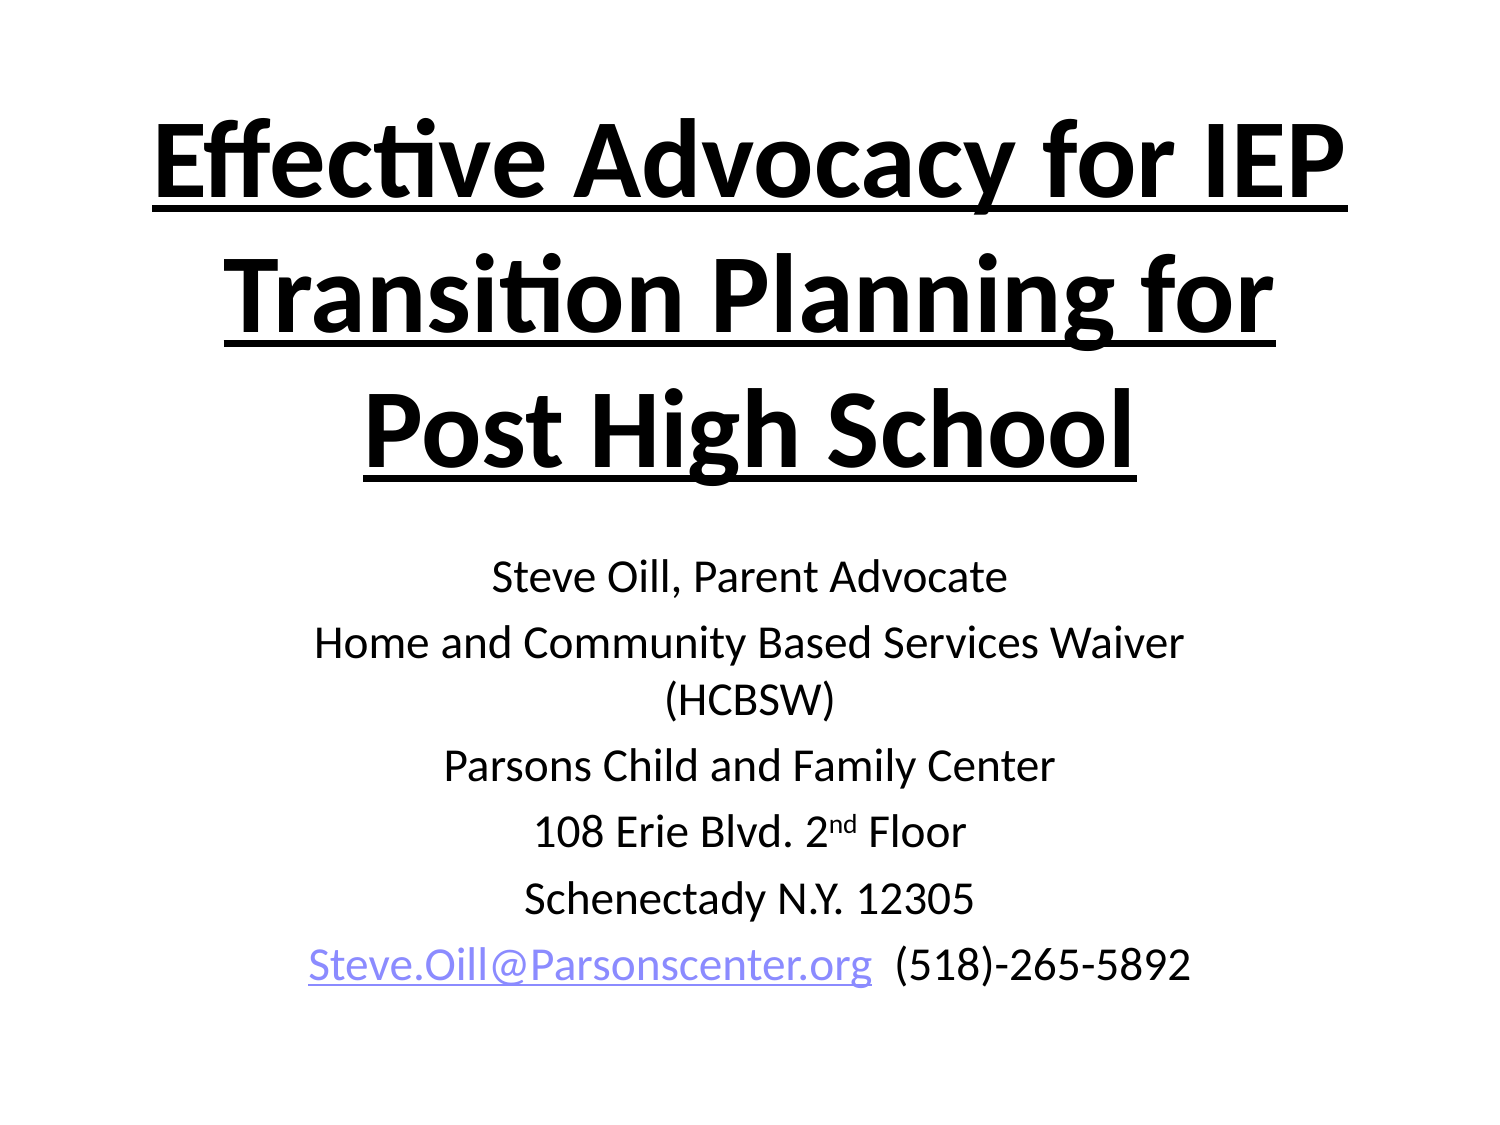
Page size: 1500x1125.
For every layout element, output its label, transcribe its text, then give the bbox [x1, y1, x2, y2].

title Effective Advocacy for IEP Transition Planning for Post High School [112, 50, 1388, 525]
subtitle Steve Oill, Parent Advocate Home and Community Based Services Waiver (HCBSW) Parsons Child and Family Center 108 Erie Blvd. 2nd Floor Schenectady N.Y. 12305 Steve.Oill@Parsonscenter.org (518)-265-5892 [225, 537, 1275, 1000]
